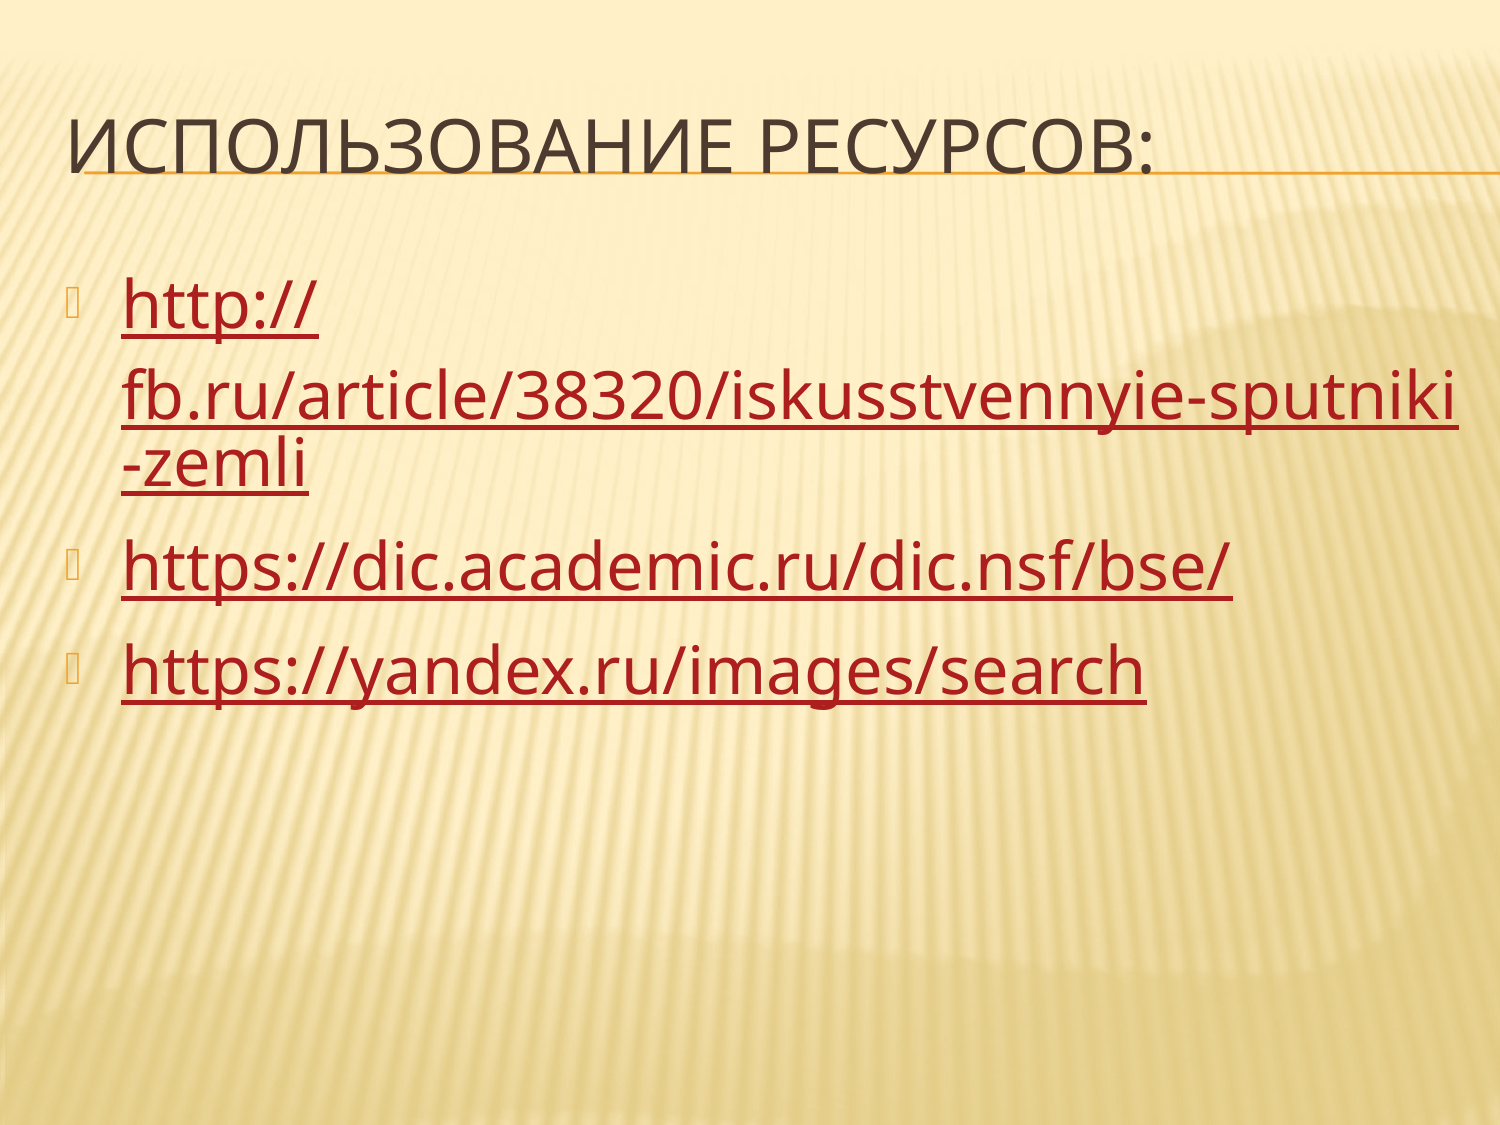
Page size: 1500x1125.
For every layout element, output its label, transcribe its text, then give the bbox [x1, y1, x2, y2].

title Использование ресурсов: [50, 75, 1475, 213]
list http://fb.ru/article/38320/iskusstvennyie-sputniki-zemli https://dic.academic.ru/dic.nsf/bse/ https://yandex.ru/images/search [50, 254, 1475, 998]
